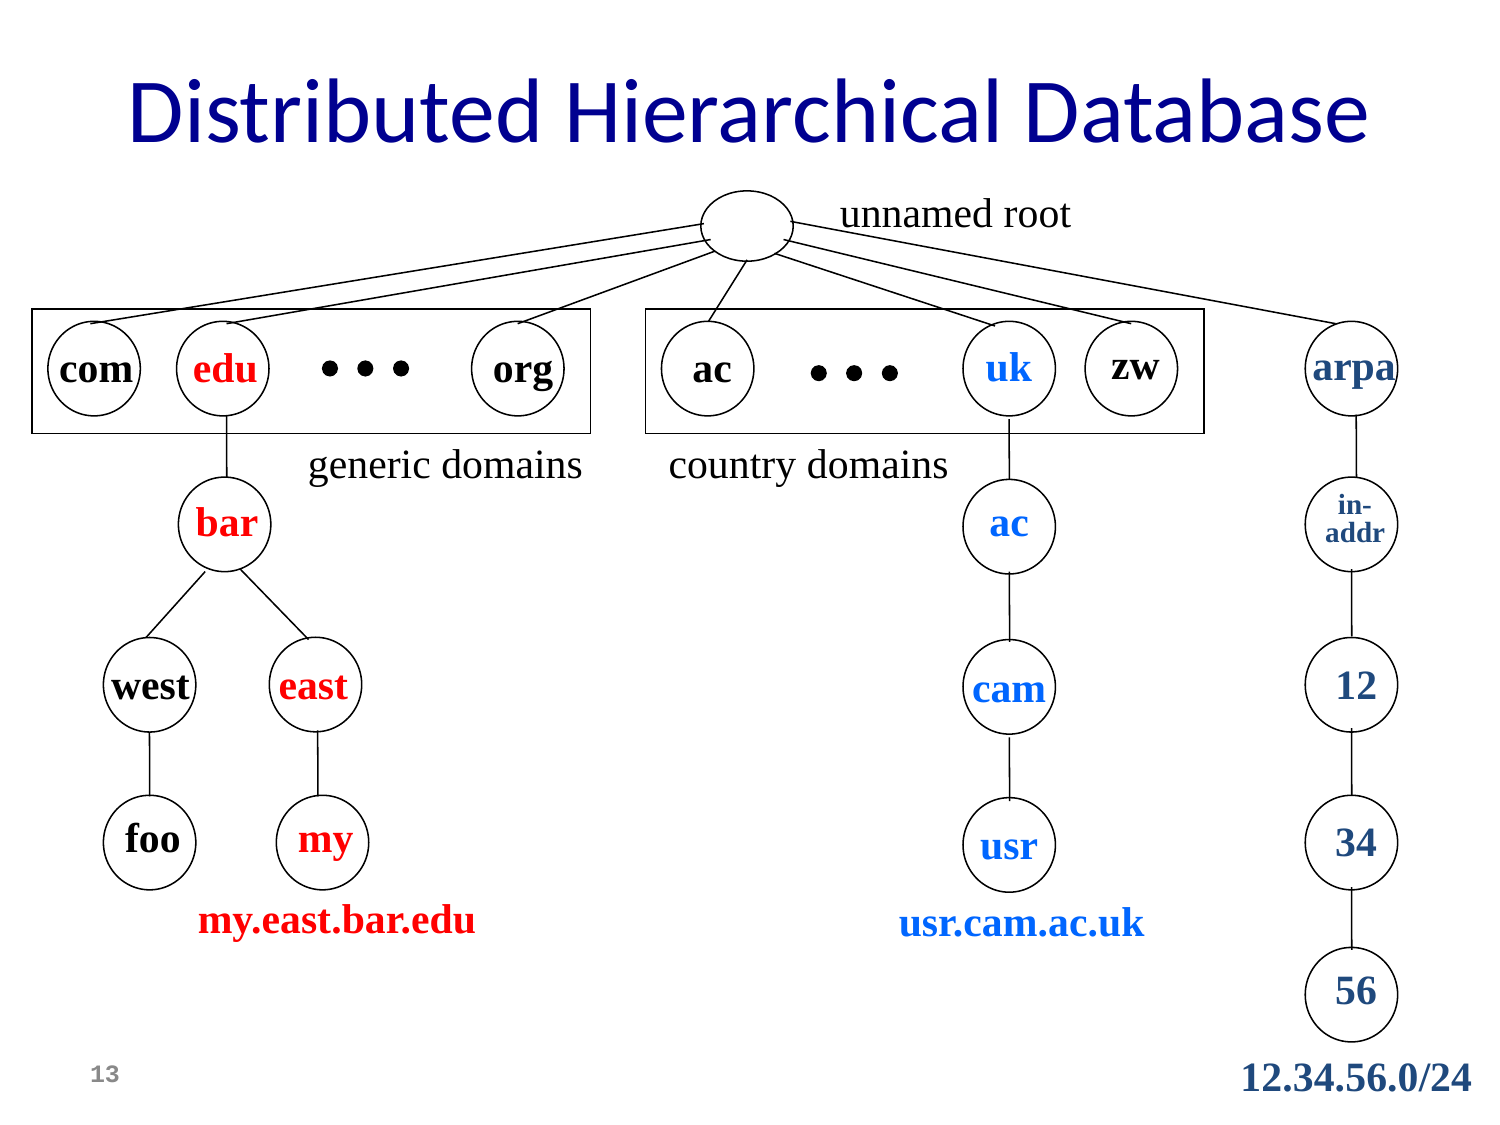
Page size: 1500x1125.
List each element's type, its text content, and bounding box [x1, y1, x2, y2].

text_box [284, 869, 361, 884]
text_box my [283, 803, 369, 869]
text_box [114, 716, 185, 733]
text_box east [263, 651, 364, 716]
text_box cam [957, 653, 1062, 719]
text_box [282, 637, 349, 651]
text_box [297, 795, 348, 803]
text_box [645, 309, 1204, 434]
text_box [975, 719, 1044, 735]
text_box [196, 477, 253, 487]
text_box [1323, 321, 1380, 331]
text_box [984, 479, 1035, 487]
text_box [1325, 477, 1378, 485]
text_box [973, 875, 1045, 887]
text_box [963, 495, 1056, 574]
text_box bar [180, 487, 274, 553]
text_box [124, 795, 175, 803]
text_box [700, 190, 794, 262]
text_box [1393, 821, 1398, 864]
text_box in- addr [1310, 485, 1401, 556]
text_box [1313, 396, 1390, 416]
text_box [1305, 960, 1390, 1041]
text_box ac [974, 487, 1044, 553]
text_box [31, 309, 591, 434]
text_box [187, 553, 262, 572]
text_box country domains [653, 429, 964, 495]
text_box [1305, 503, 1310, 546]
text_box west [96, 651, 206, 716]
text_box 56 [1320, 955, 1393, 1021]
text_box [281, 716, 350, 732]
title Distributed Hierarchical Database [75, 12, 1425, 200]
text_box [1305, 795, 1387, 890]
text_box 34 [1320, 807, 1393, 873]
text_box [111, 869, 188, 890]
text_box [1317, 556, 1386, 572]
text_box [1393, 974, 1398, 1016]
slide_number 13 [75, 1042, 425, 1103]
text_box [1326, 947, 1377, 955]
text_box [978, 797, 1041, 810]
text_box [1393, 664, 1398, 706]
text_box generic domains [293, 429, 598, 495]
text_box [1305, 637, 1387, 733]
text_box foo [110, 803, 196, 869]
text_box [976, 639, 1042, 653]
text_box 12 [1320, 651, 1393, 716]
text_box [322, 360, 409, 376]
text_box usr [965, 810, 1054, 875]
text_box unnamed root [825, 178, 1087, 243]
text_box [276, 818, 283, 867]
text_box [117, 637, 182, 651]
text_box usr.cam.ac.uk [884, 887, 1160, 952]
text_box arpa [1297, 331, 1412, 396]
text_box 12.34.56.0/24 [1225, 1041, 1488, 1107]
text_box my.east.bar.edu [183, 884, 492, 950]
text_box [103, 818, 110, 867]
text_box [811, 365, 898, 381]
